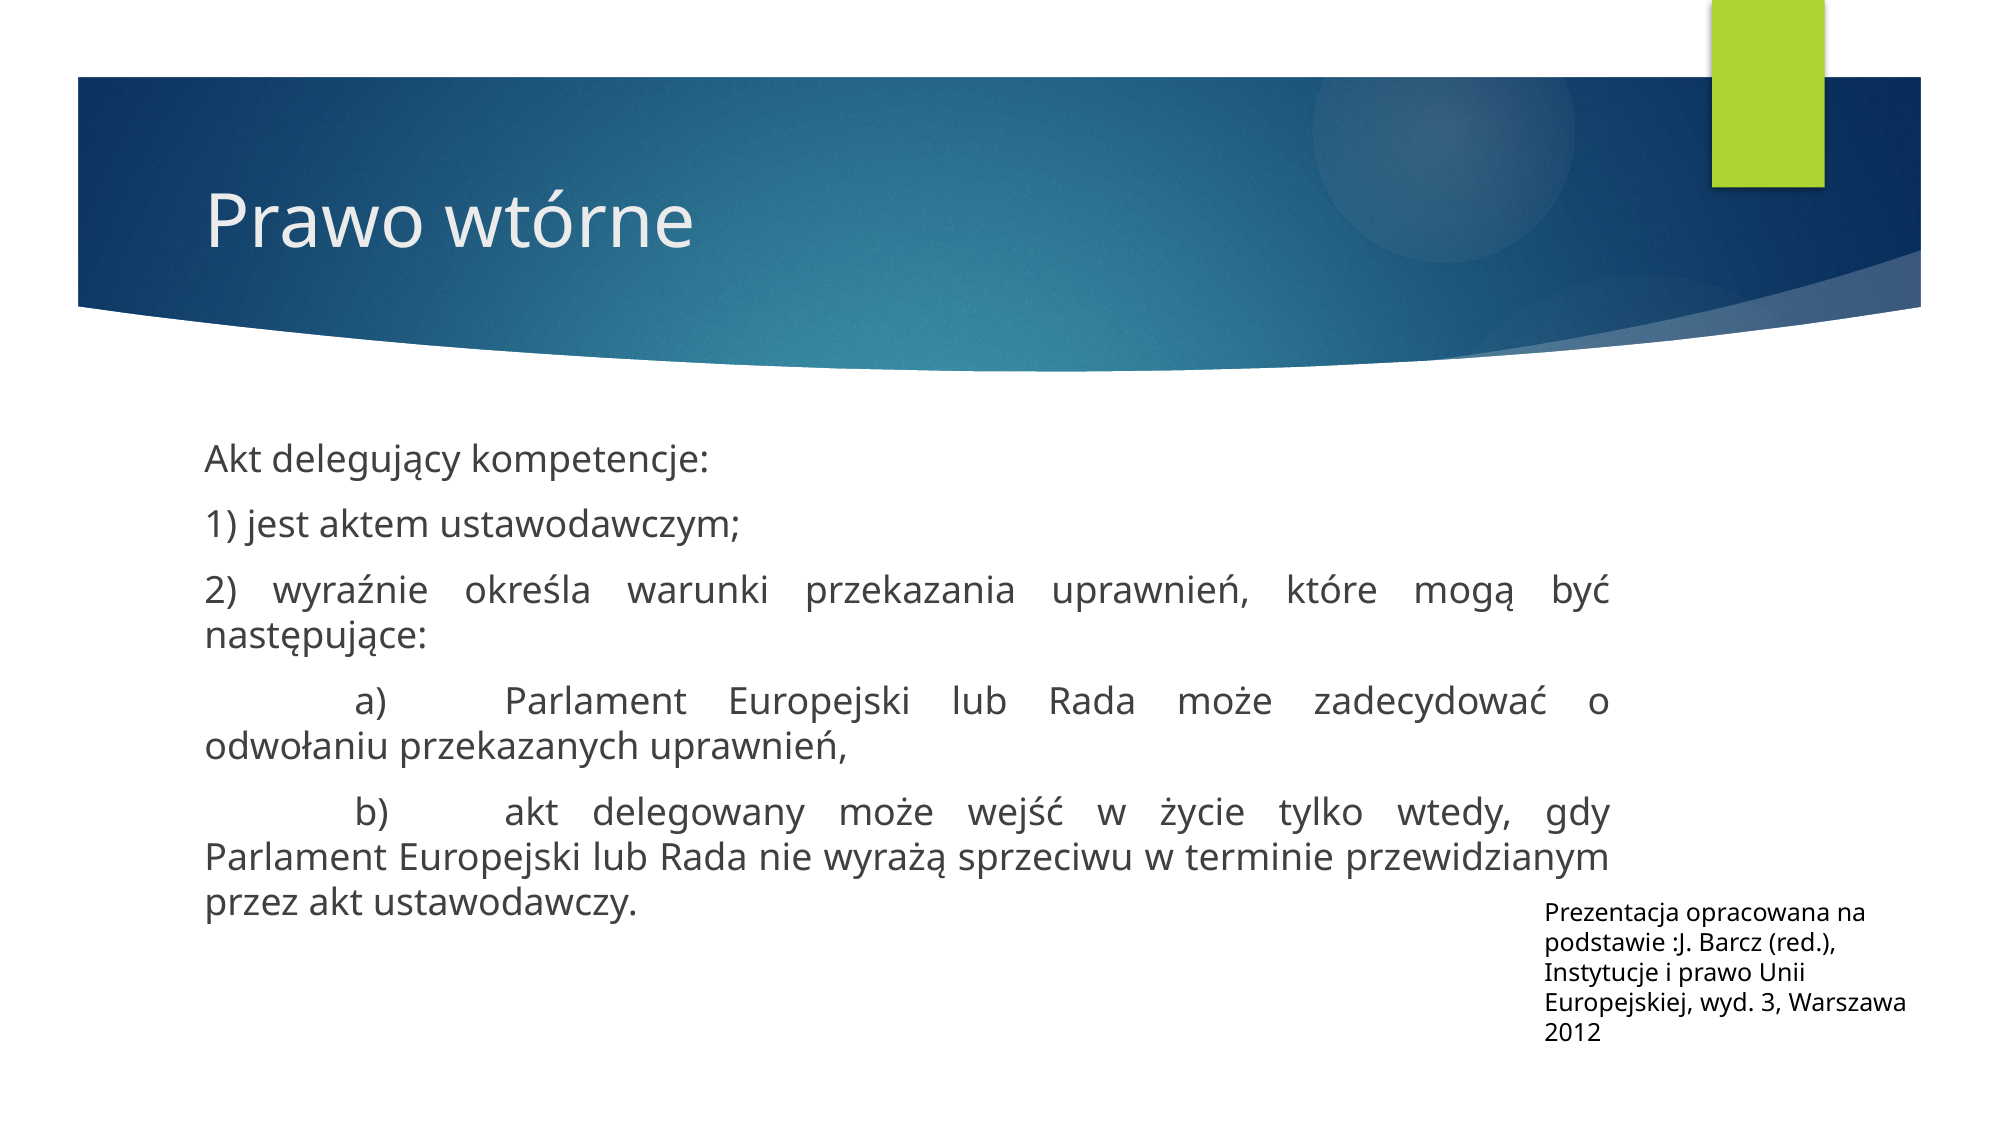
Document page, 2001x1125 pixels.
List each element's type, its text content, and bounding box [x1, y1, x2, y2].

title Prawo wtórne [189, 159, 1627, 276]
list Akt delegujący kompetencje: 1) jest aktem ustawodawczym; 2) wyraźnie określa warunki przekazania uprawnień, które mogą być następujące: a) Parlament Europejski lub Rada może zadecydować o odwołaniu przekazanych uprawnień, b) akt delegowany może wejść w życie tylko wtedy, gdy Parlament Europejski lub Rada nie wyrażą sprzeciwu w terminie przewidzianym przez akt ustawodawczy. [189, 427, 1627, 988]
text_box Prezentacja opracowana na podstawie :J. Barcz (red.), Instytucje i prawo Unii Europejskiej, wyd. 3, Warszawa 2012 [1529, 889, 1969, 1084]
